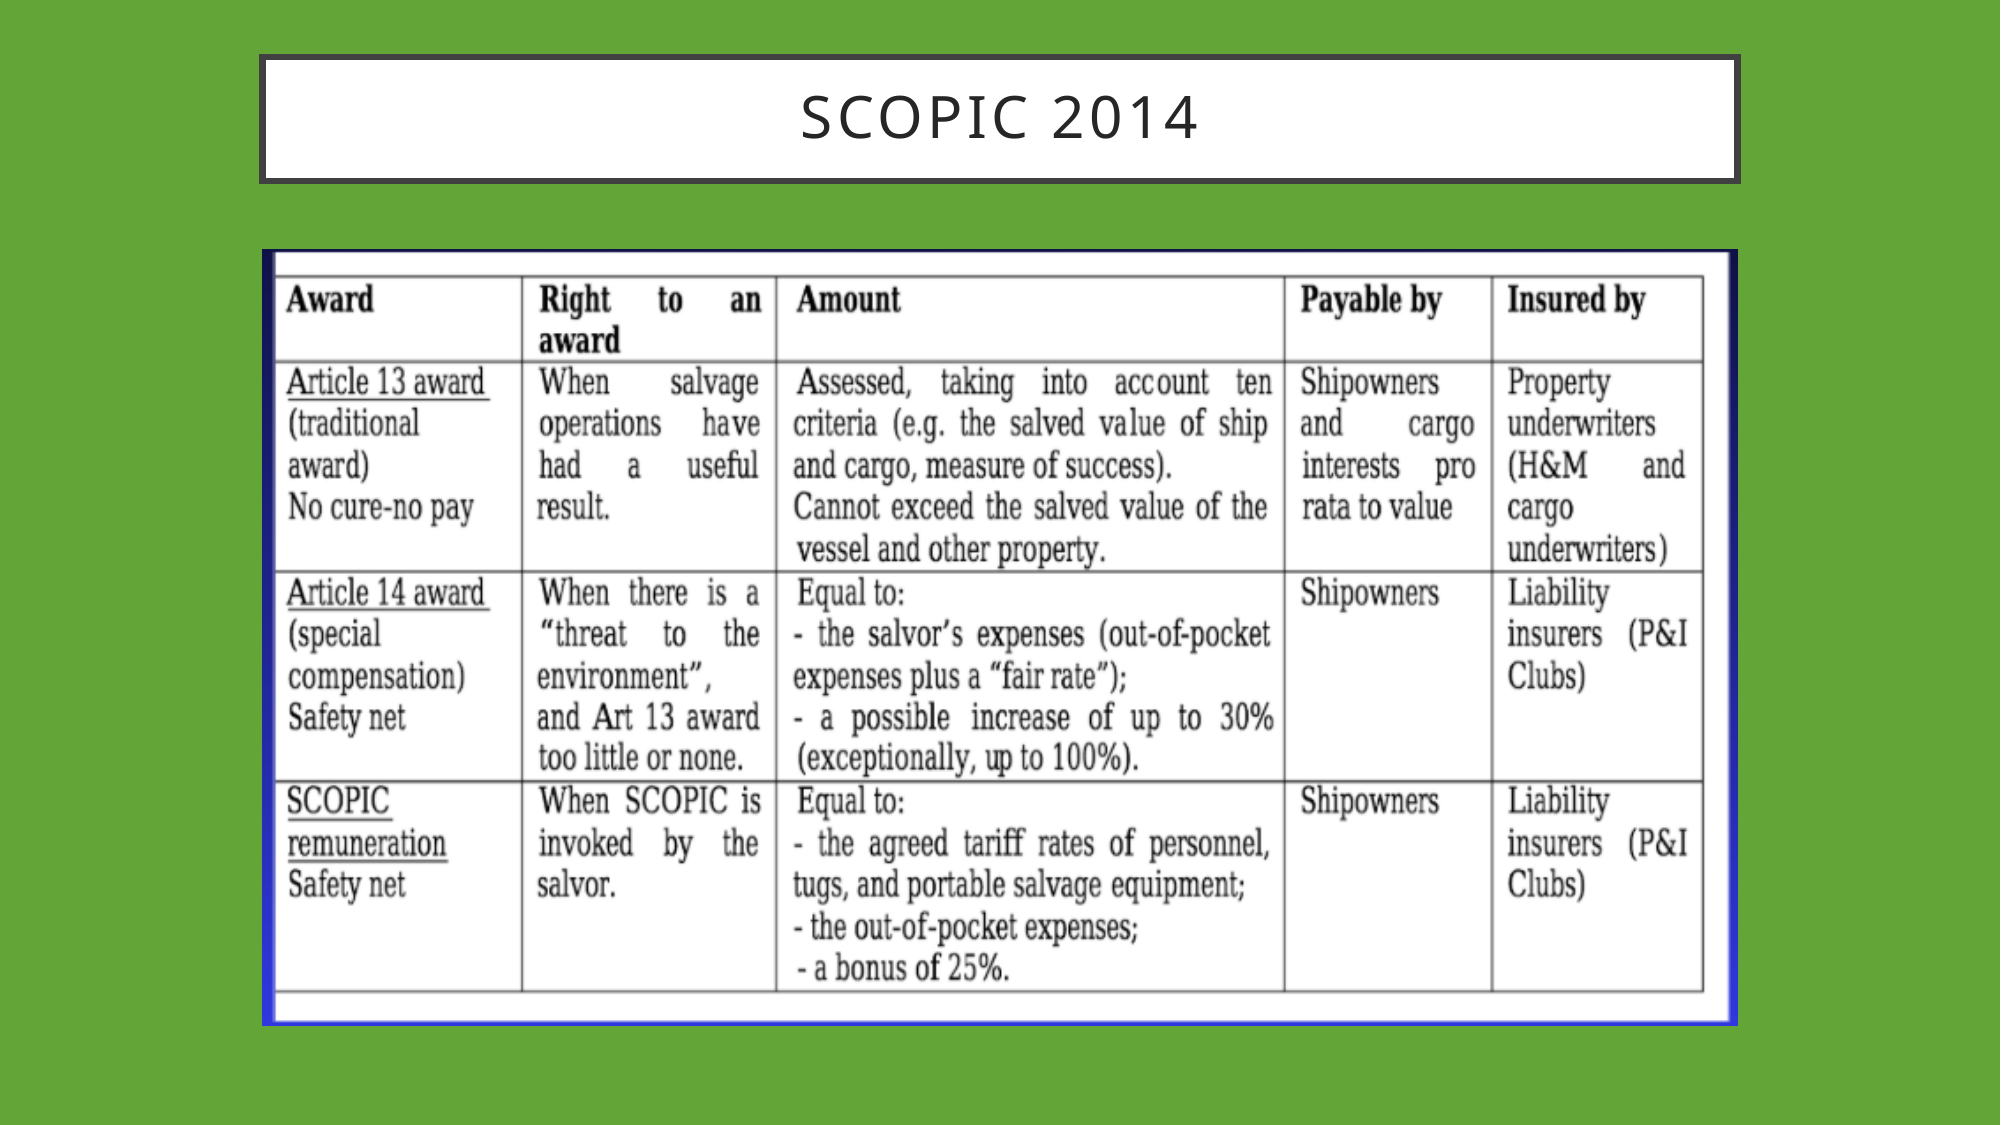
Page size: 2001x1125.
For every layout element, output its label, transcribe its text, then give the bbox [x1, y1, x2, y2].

title SCOPIC 2014 [259, 54, 1741, 184]
picture [262, 249, 1738, 1026]
